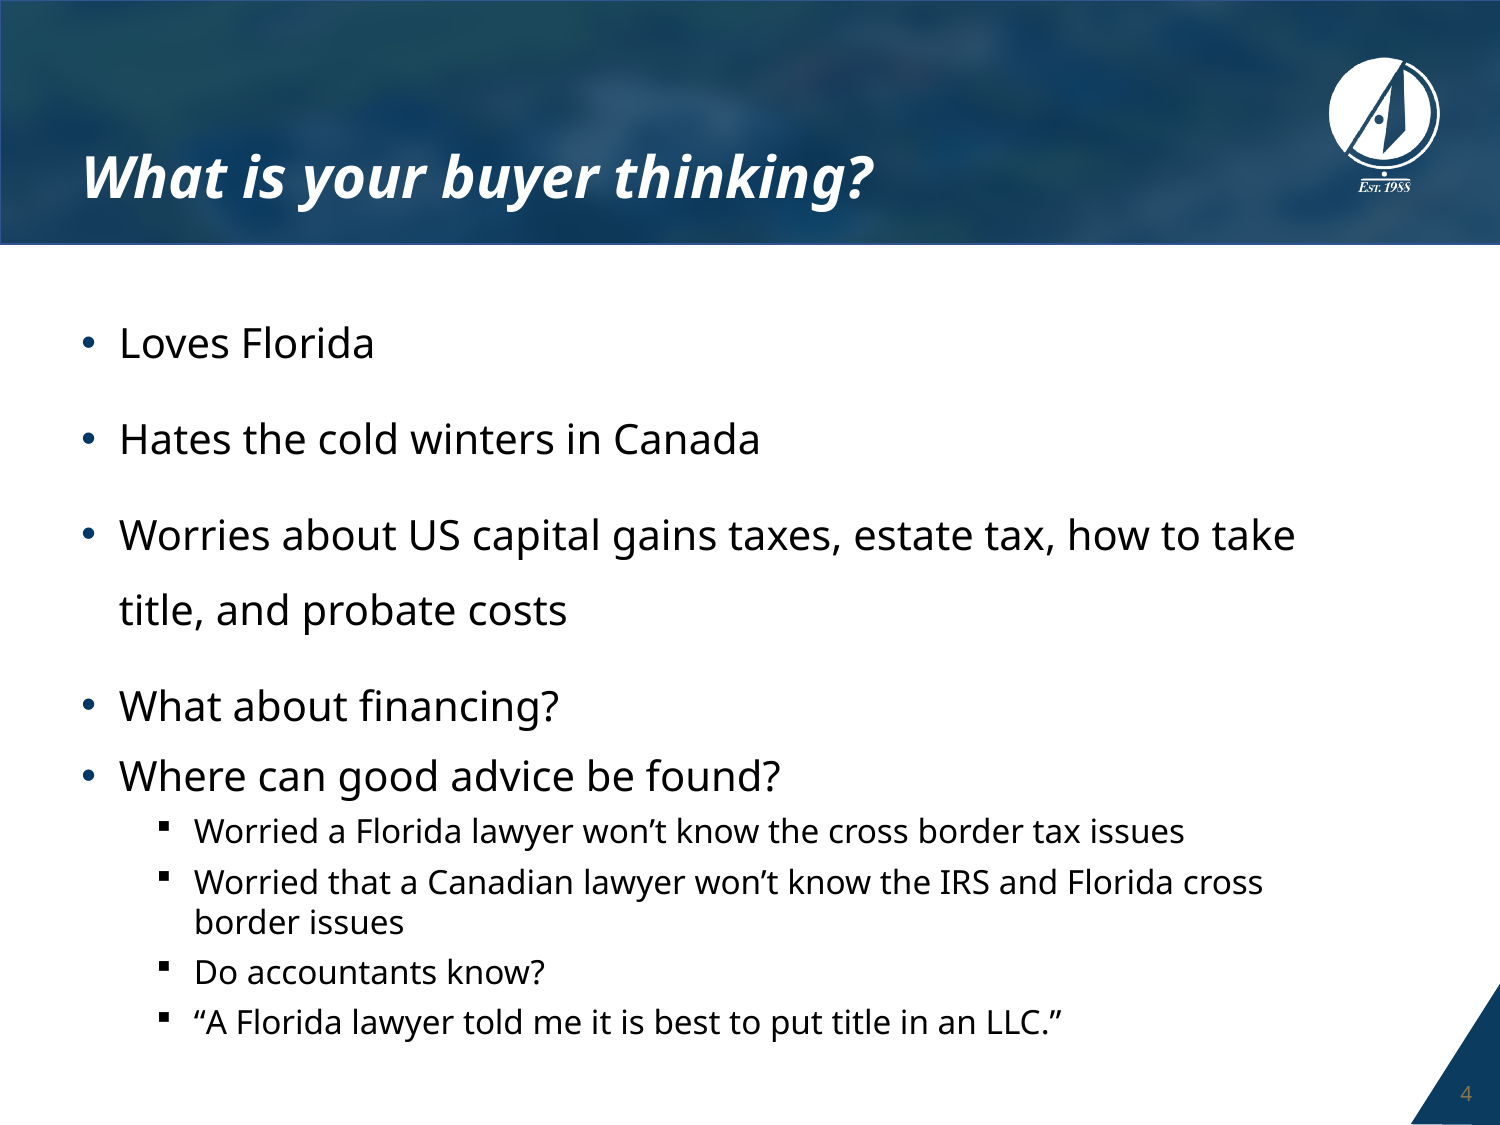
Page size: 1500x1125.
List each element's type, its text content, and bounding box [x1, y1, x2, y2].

picture [1361, 37, 1460, 212]
list Loves Florida Hates the cold winters in Canada Worries about US capital gains taxes, estate tax, how to take title, and probate costs What about financing? Where can good advice be found? Worried a Florida lawyer won’t know the cross border tax issues Worried that a Canadian lawyer won’t know the IRS and Florida cross border issues Do accountants know? “A Florida lawyer told me it is best to put title in an LLC.” [66, 284, 1389, 1116]
title What is your buyer thinking? [66, 37, 1361, 212]
